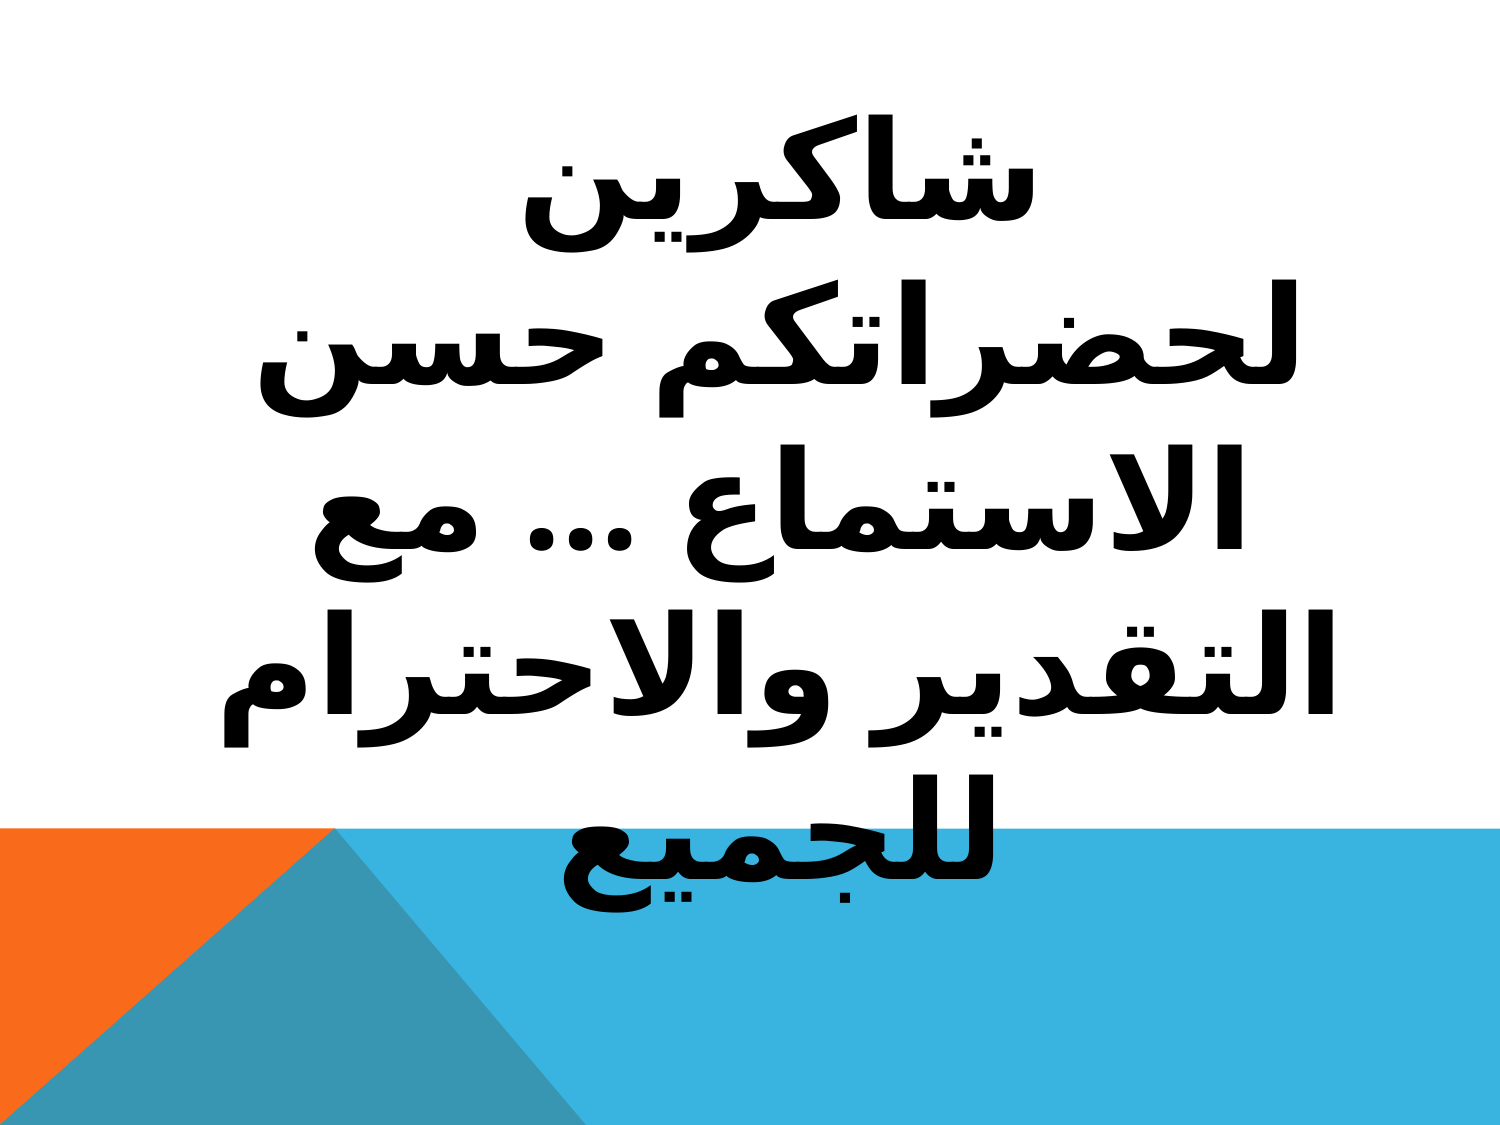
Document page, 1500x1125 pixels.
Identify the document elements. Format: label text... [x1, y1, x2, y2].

text_box شاكرين لحضراتكم حسن الاستماع ... مع التقدير والاحترام للجميع [174, 75, 1388, 915]
